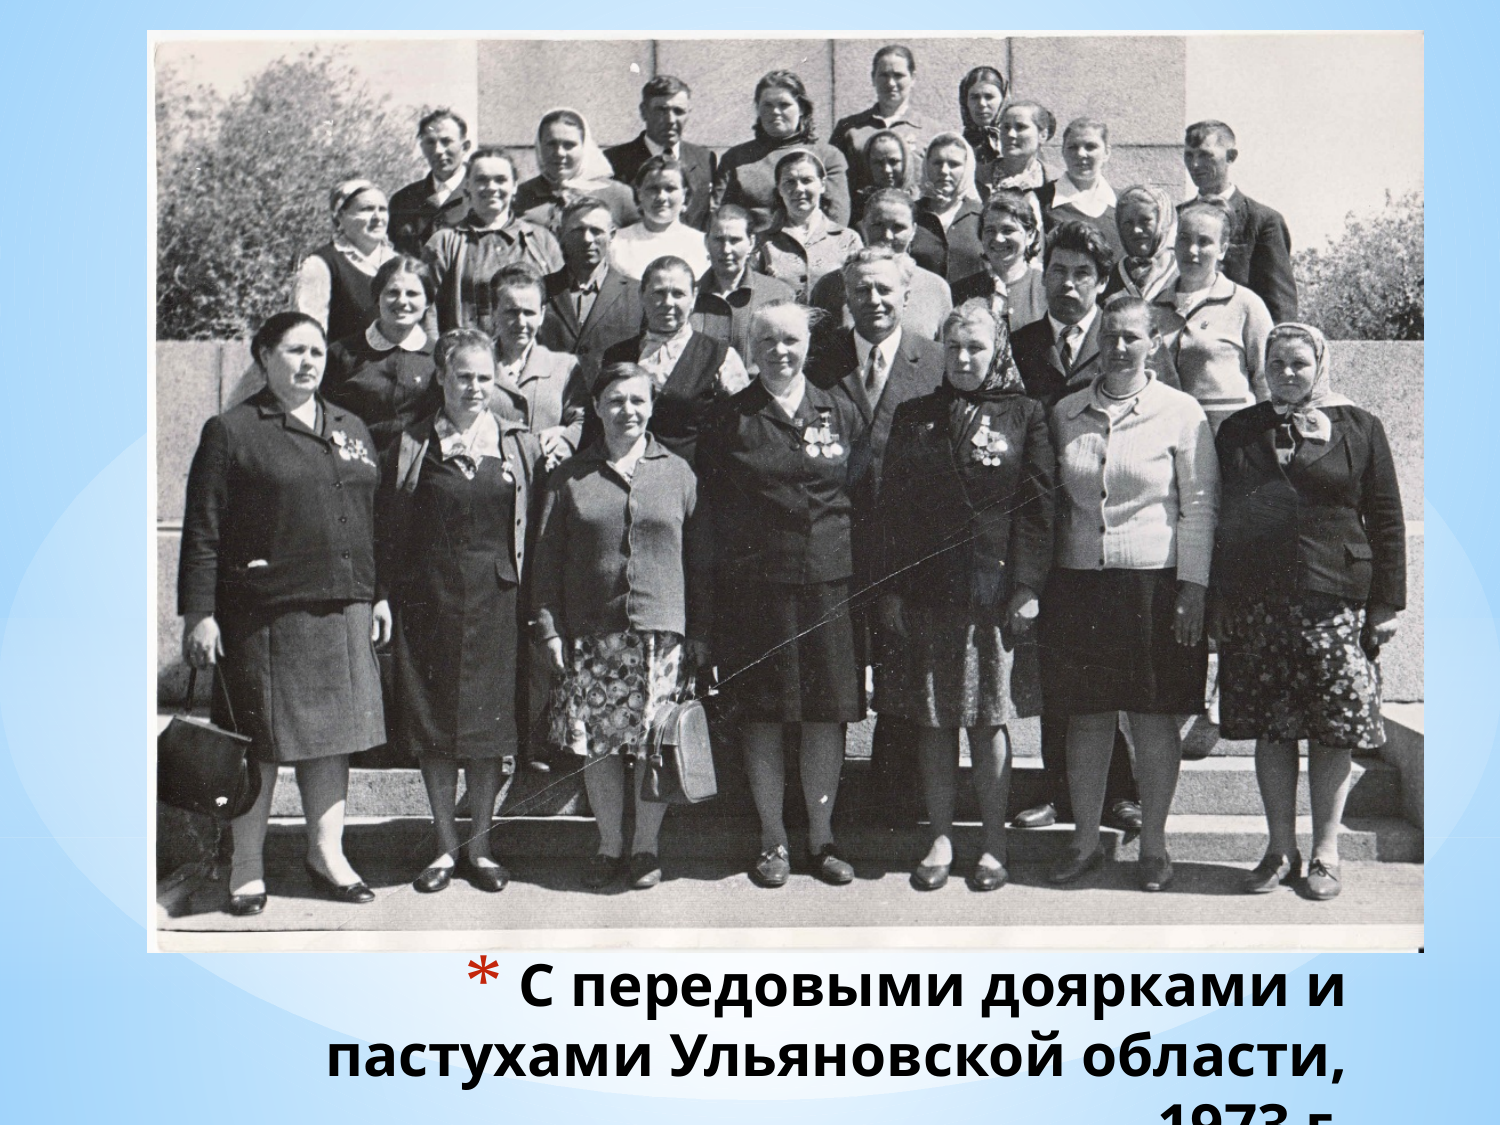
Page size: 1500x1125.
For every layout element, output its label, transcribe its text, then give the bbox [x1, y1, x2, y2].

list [147, 30, 1424, 953]
title С передовыми доярками и пастухами Ульяновской области, 1973 г. [147, 959, 1363, 1106]
